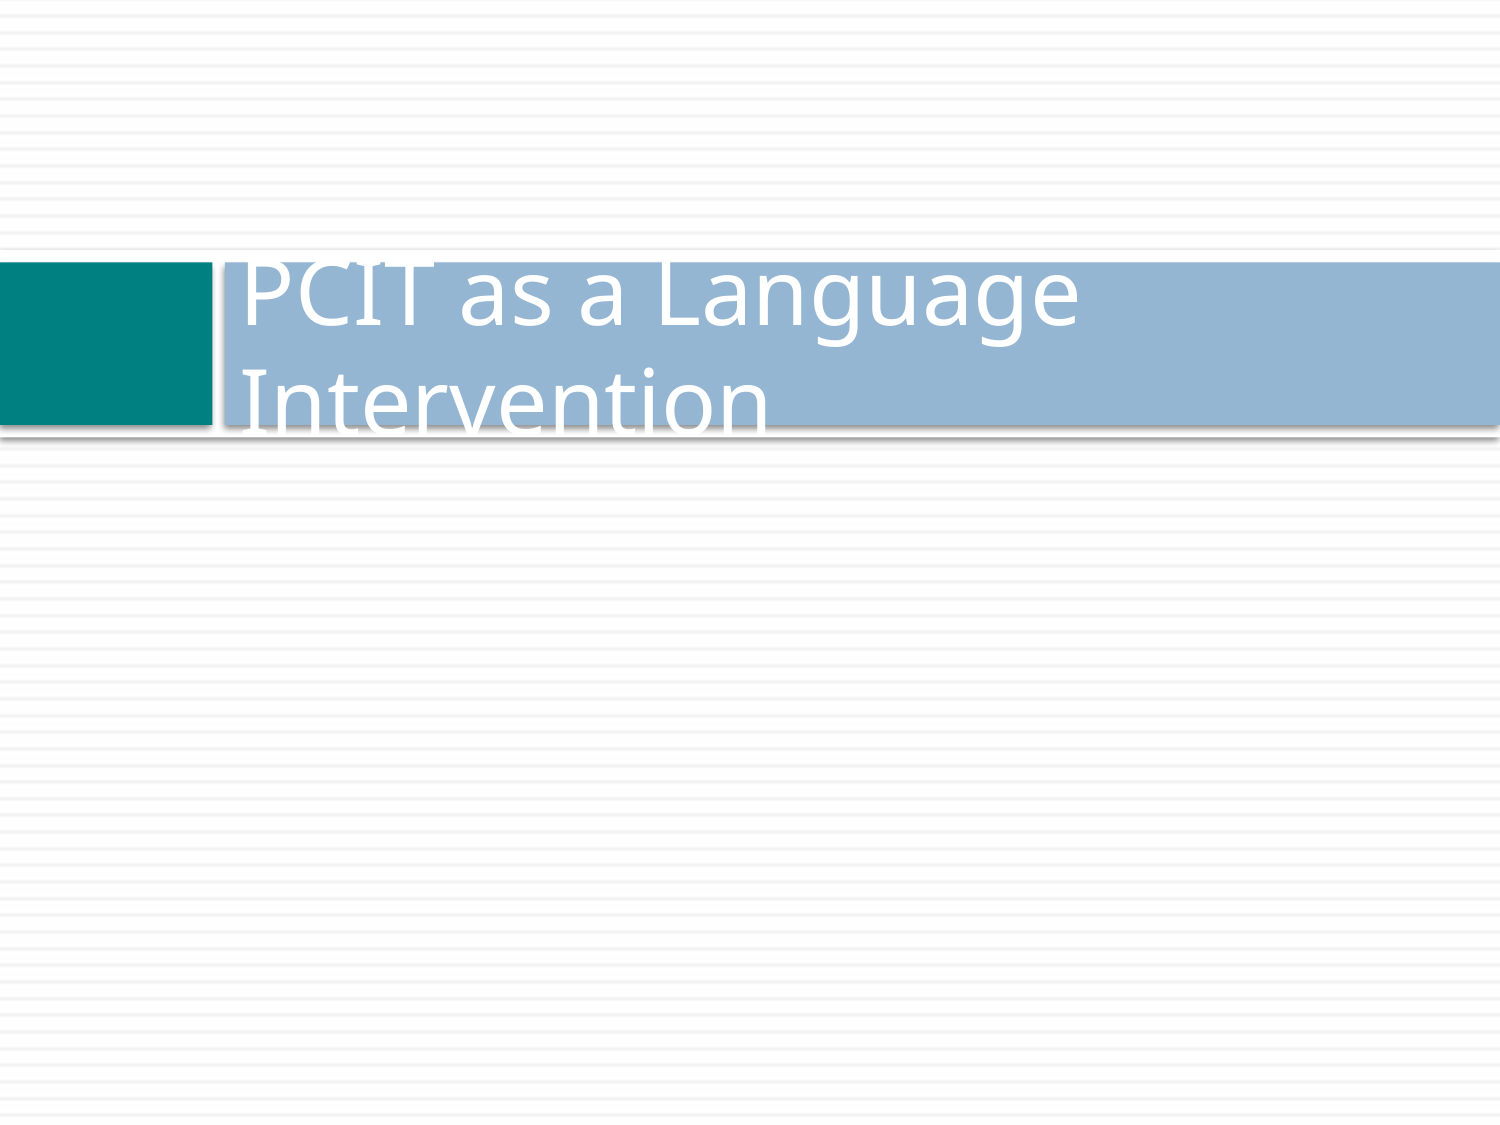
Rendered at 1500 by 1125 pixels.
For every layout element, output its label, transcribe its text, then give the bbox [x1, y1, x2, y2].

title PCIT as a Language Intervention [225, 262, 1475, 425]
